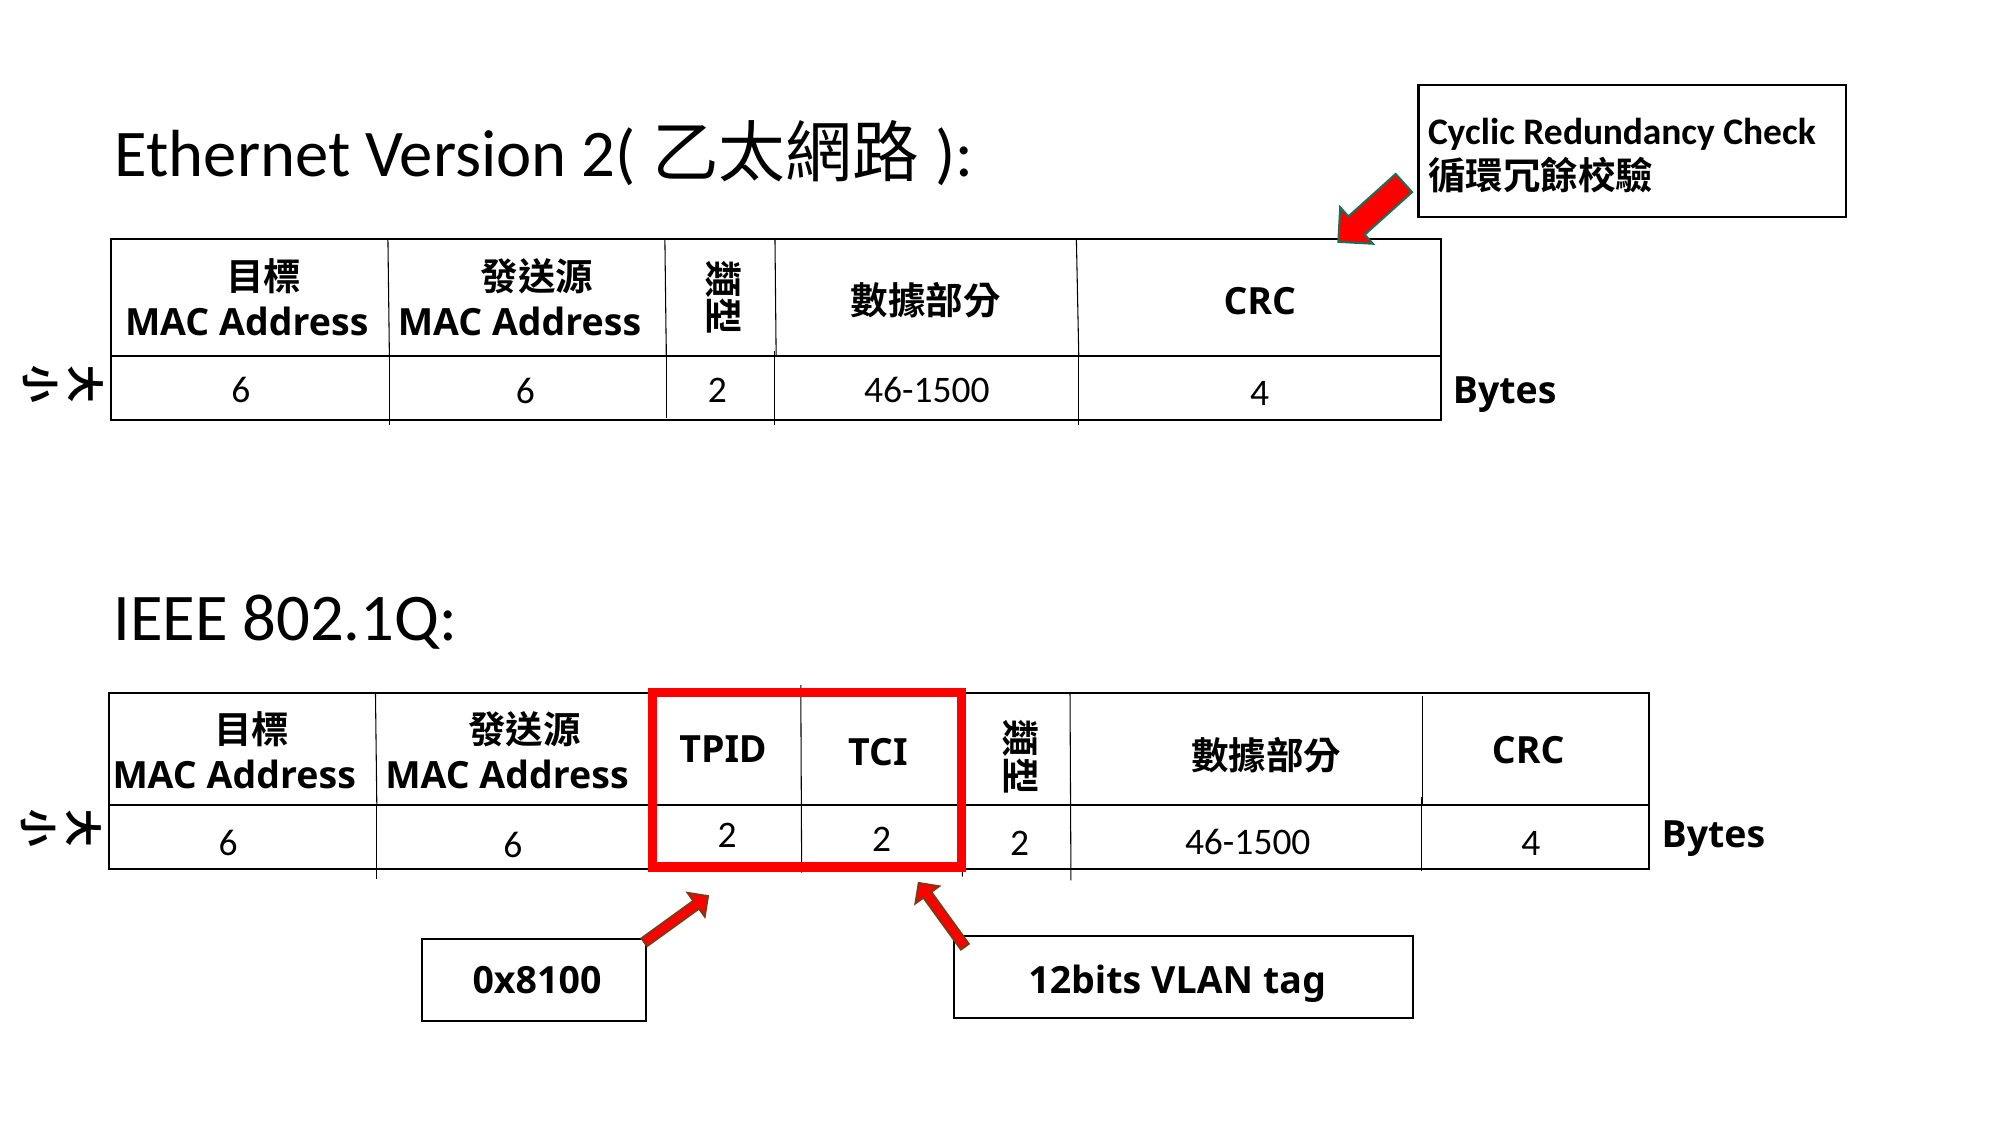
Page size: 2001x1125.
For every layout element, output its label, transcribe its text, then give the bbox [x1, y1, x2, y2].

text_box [39, 566, 1784, 1022]
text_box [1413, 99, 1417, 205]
text_box [1337, 172, 1414, 239]
text_box Ethernet Version 2(乙太網路): [100, 102, 996, 198]
text_box [1417, 84, 1847, 218]
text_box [40, 239, 1576, 448]
